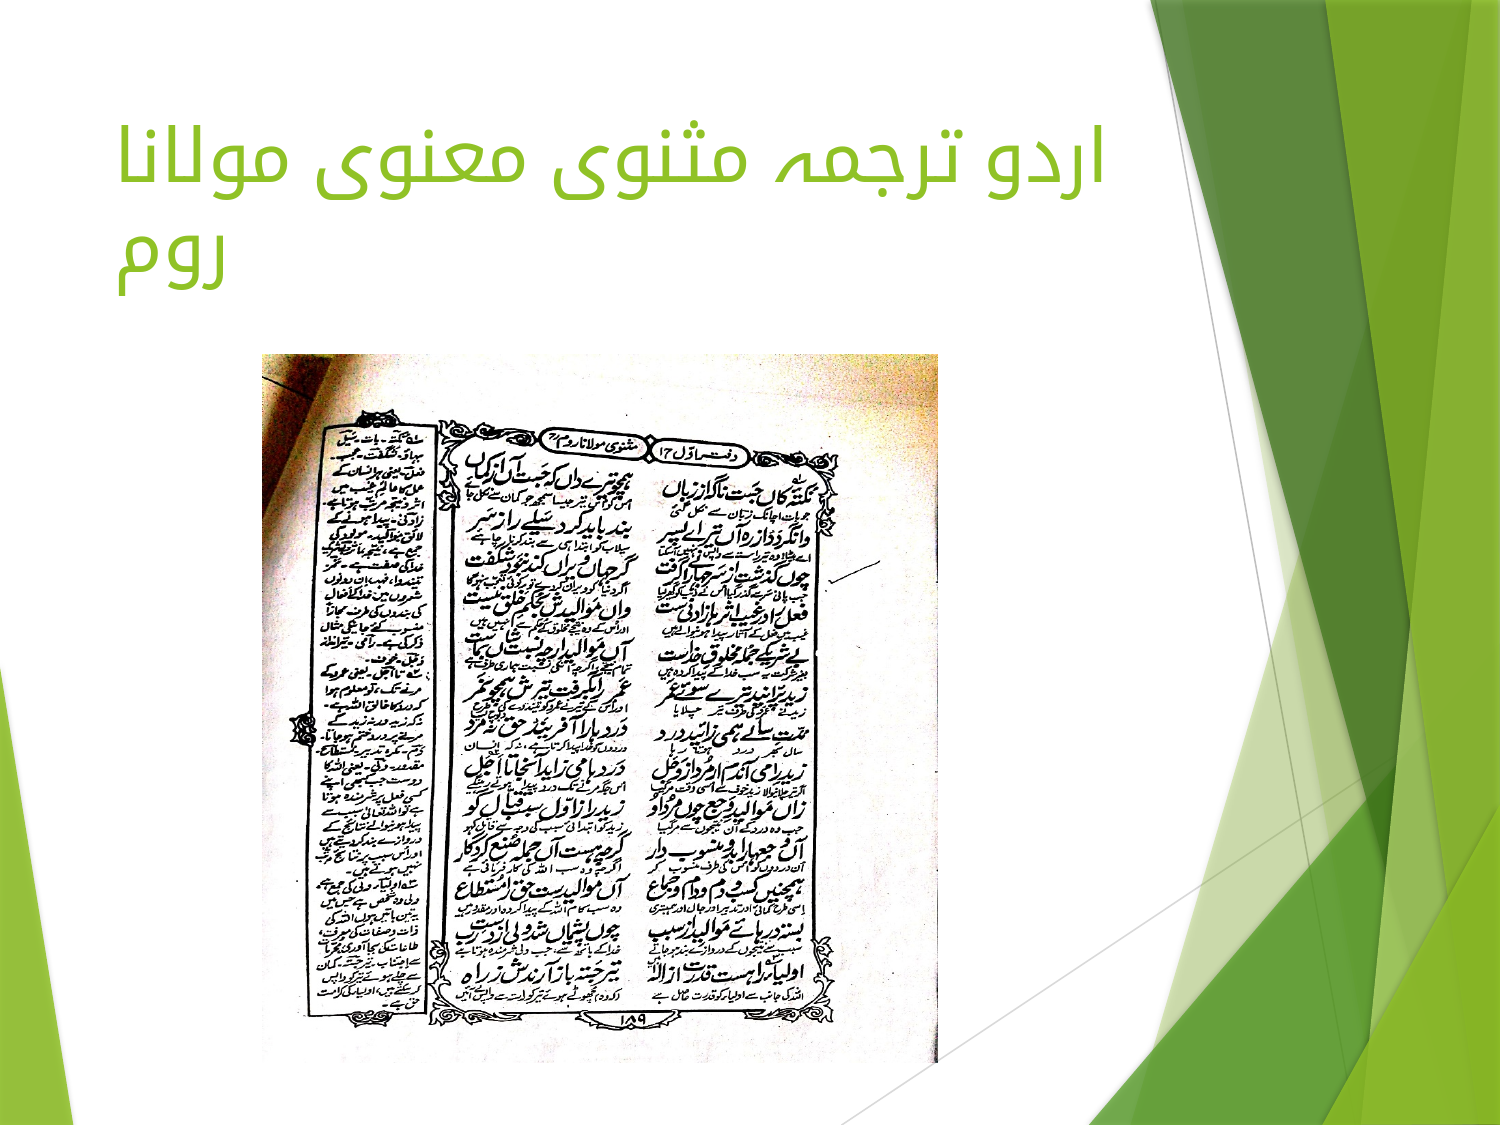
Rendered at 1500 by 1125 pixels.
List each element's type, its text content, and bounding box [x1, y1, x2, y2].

title اردو ترجمہ مثنوی معنوی مولانا روم [99, 99, 1142, 317]
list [261, 353, 938, 1063]
